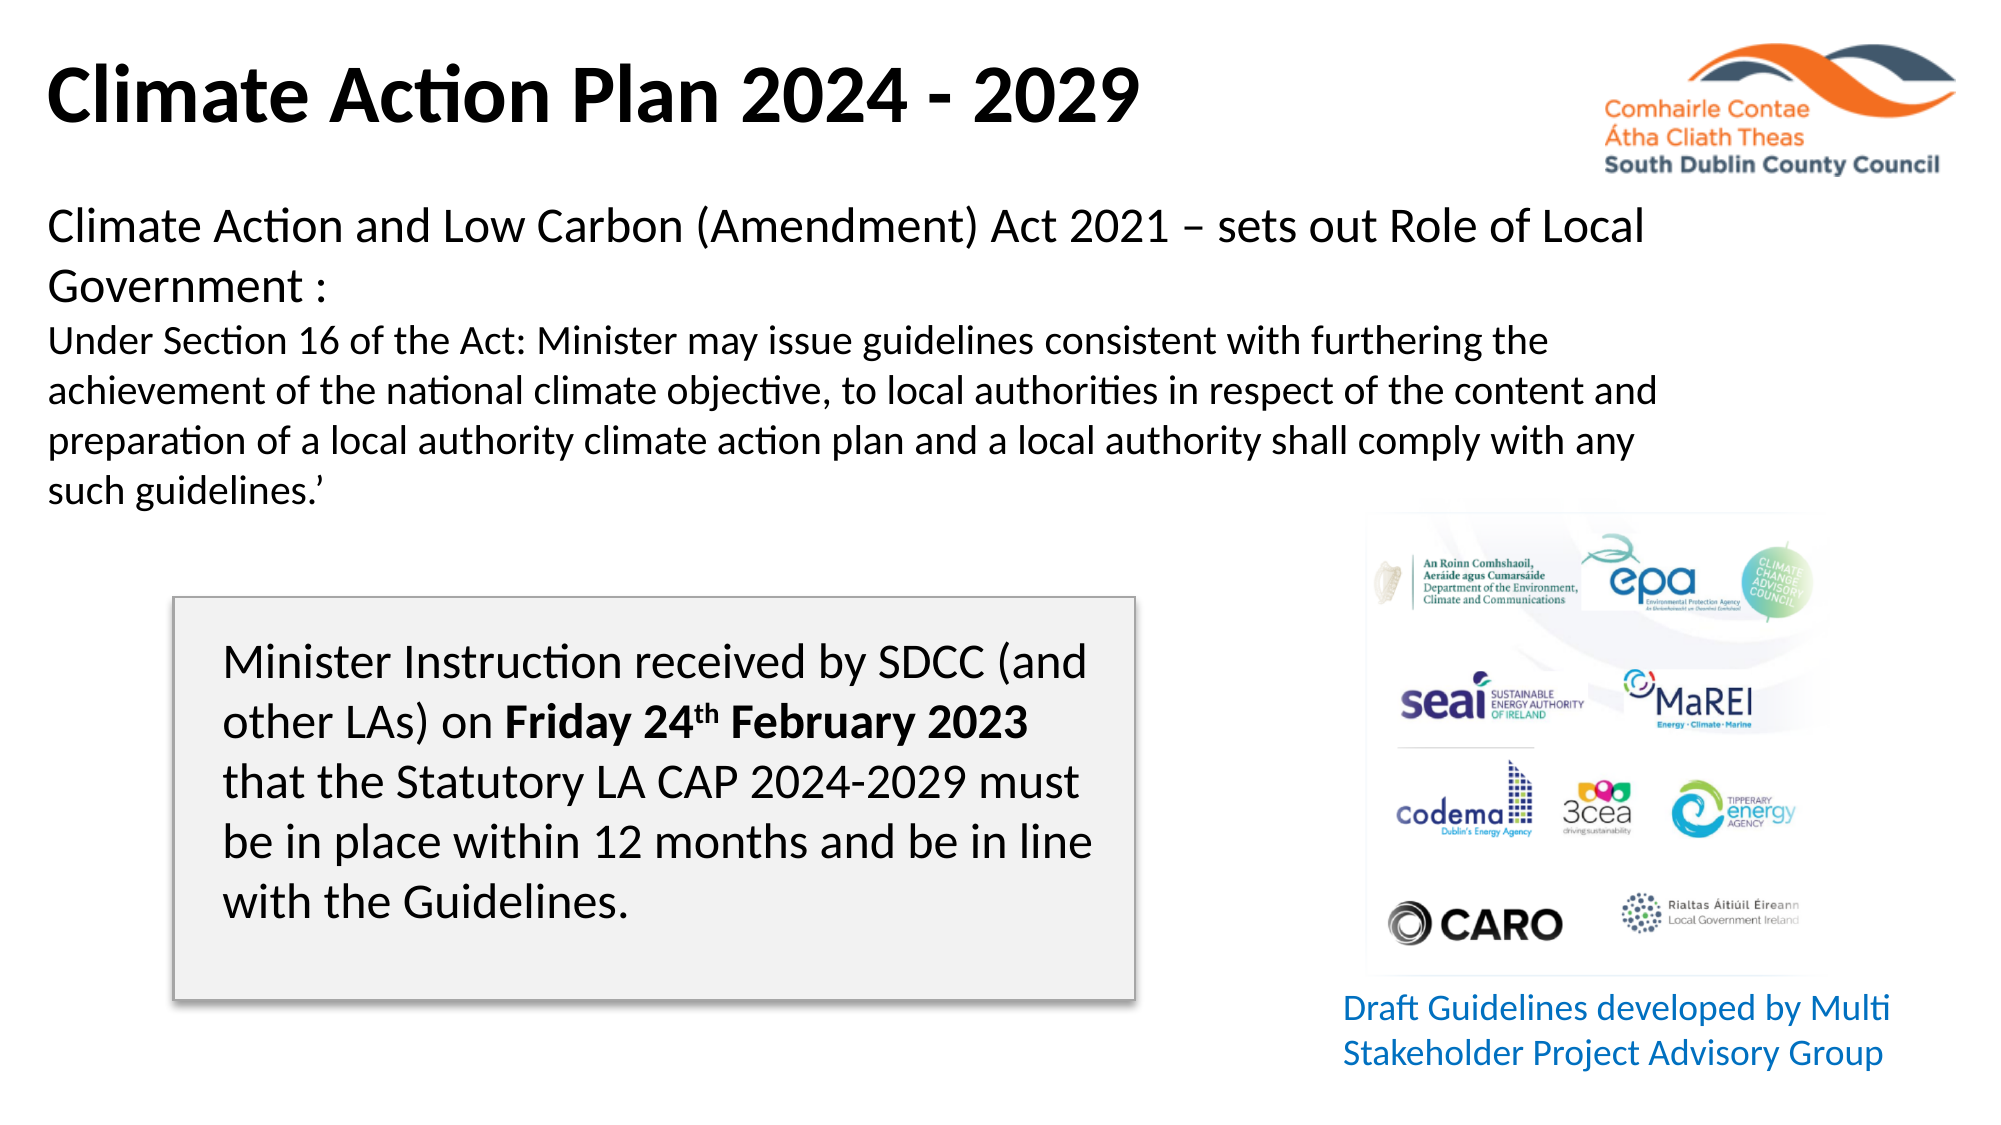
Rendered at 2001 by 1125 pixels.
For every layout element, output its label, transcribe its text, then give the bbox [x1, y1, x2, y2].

picture [1605, 43, 1956, 177]
text_box Climate Action and Low Carbon (Amendment) Act 2021 – sets out Role of Local Government : Under Section 16 of the Act: Minister may issue guidelines consistent with furthering the achievement of the national climate objective, to local authorities in respect of the content and preparation of a local authority climate action plan and a local authority shall comply with any such guidelines.’ [32, 184, 1730, 521]
text_box [172, 596, 1136, 1001]
text_box Draft Guidelines developed by Multi Stakeholder Project Advisory Group [1328, 975, 1933, 1081]
text_box Climate Action Plan 2024 - 2029 [33, 32, 1268, 147]
text_box Minister Instruction received by SDCC (and other LAs) on Friday 24th February 2023 that the Statutory LA CAP 2024-2029 must be in place within 12 months and be in line with the Guidelines. [207, 621, 1109, 937]
picture [1351, 497, 1831, 998]
